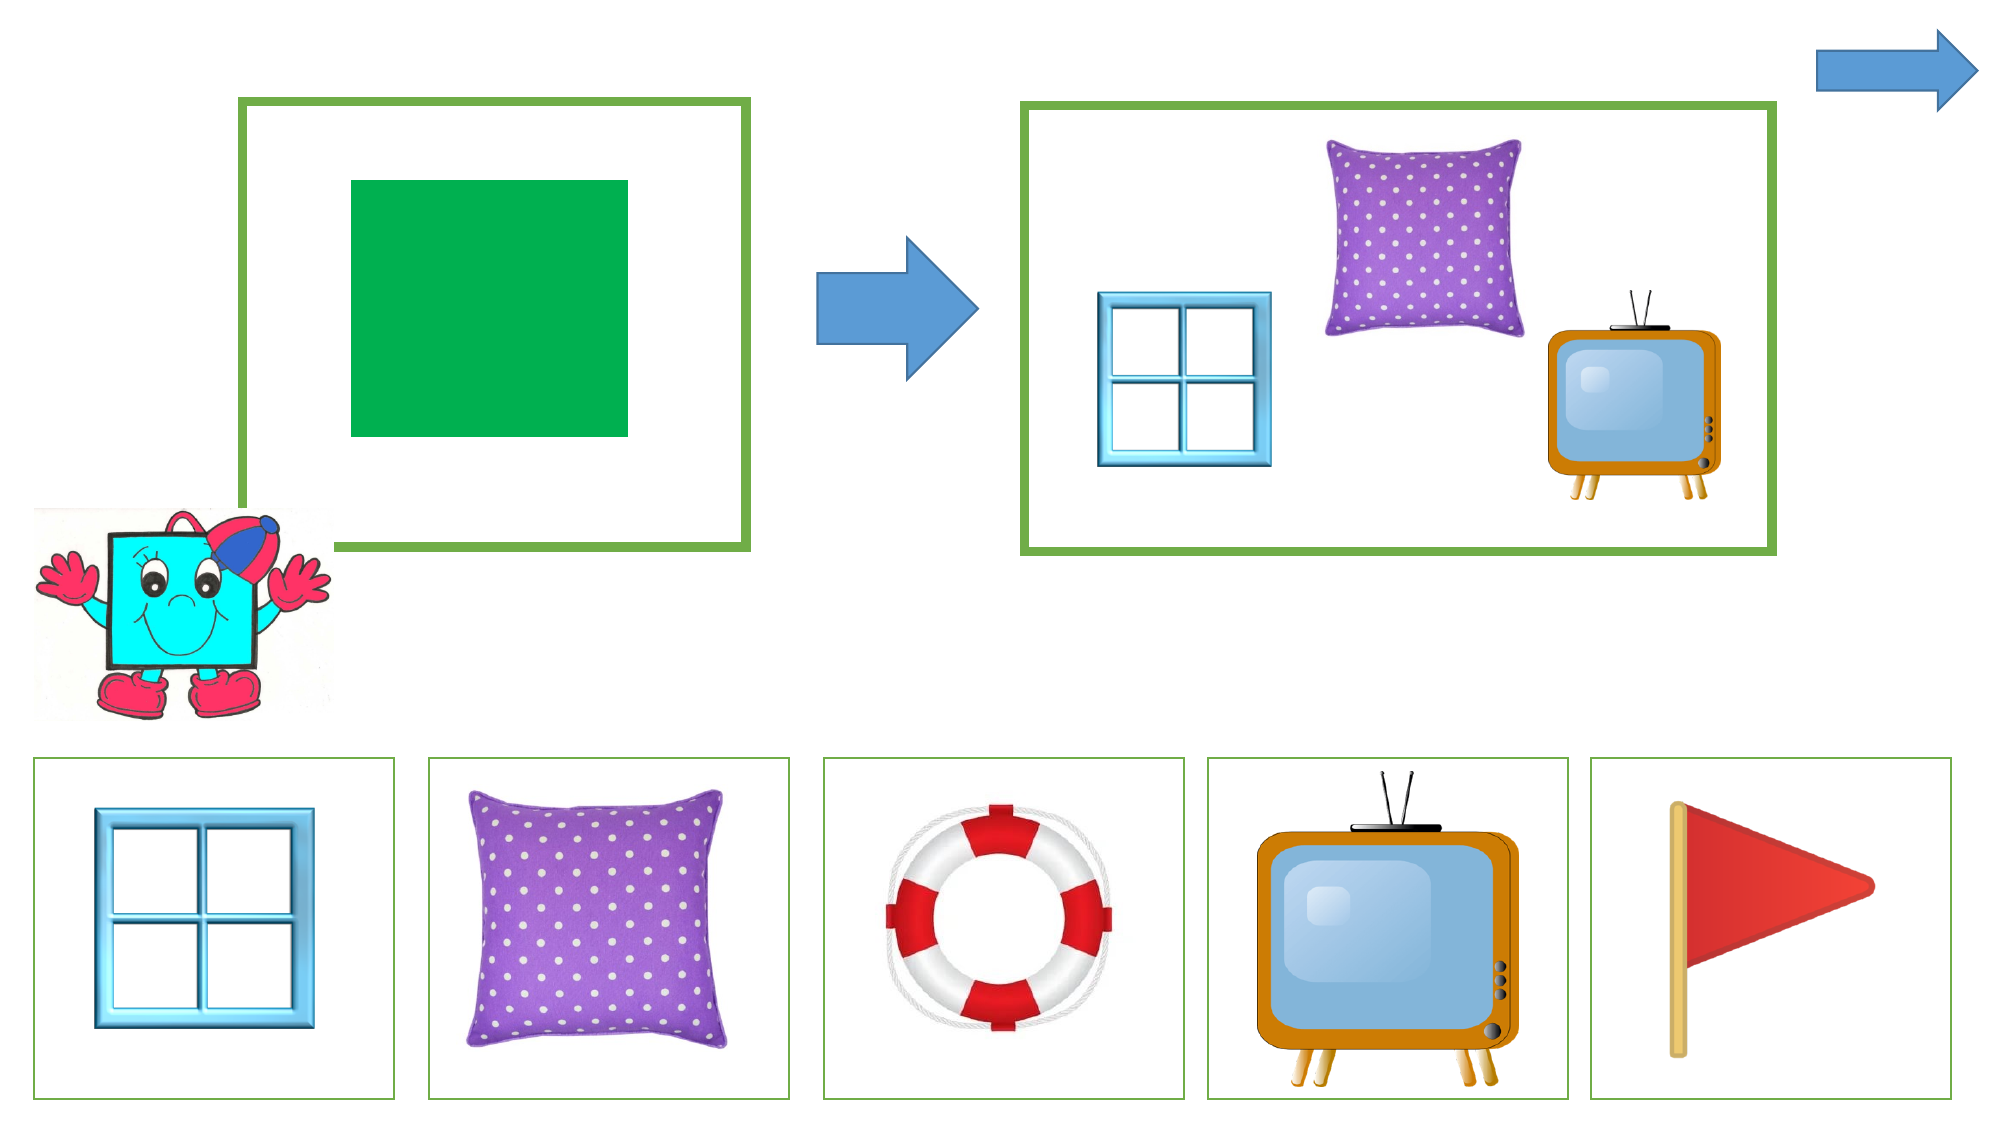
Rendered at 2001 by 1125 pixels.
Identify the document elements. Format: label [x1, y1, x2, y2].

text_box [351, 180, 628, 437]
picture [1097, 291, 1272, 467]
picture [1635, 792, 1909, 1066]
text_box [1816, 28, 1980, 113]
text_box [816, 235, 980, 382]
text_box [1207, 757, 1569, 1100]
picture [97, 807, 315, 1029]
text_box [33, 757, 395, 1100]
picture [1317, 135, 1532, 340]
picture [456, 784, 737, 1053]
picture [34, 508, 334, 721]
picture [861, 778, 1136, 1053]
picture [1548, 290, 1721, 500]
text_box [428, 757, 790, 1100]
text_box [1590, 757, 1952, 1100]
picture [1257, 770, 1519, 1087]
text_box [823, 757, 1185, 1100]
text_box [241, 100, 747, 548]
text_box [1024, 105, 1773, 552]
